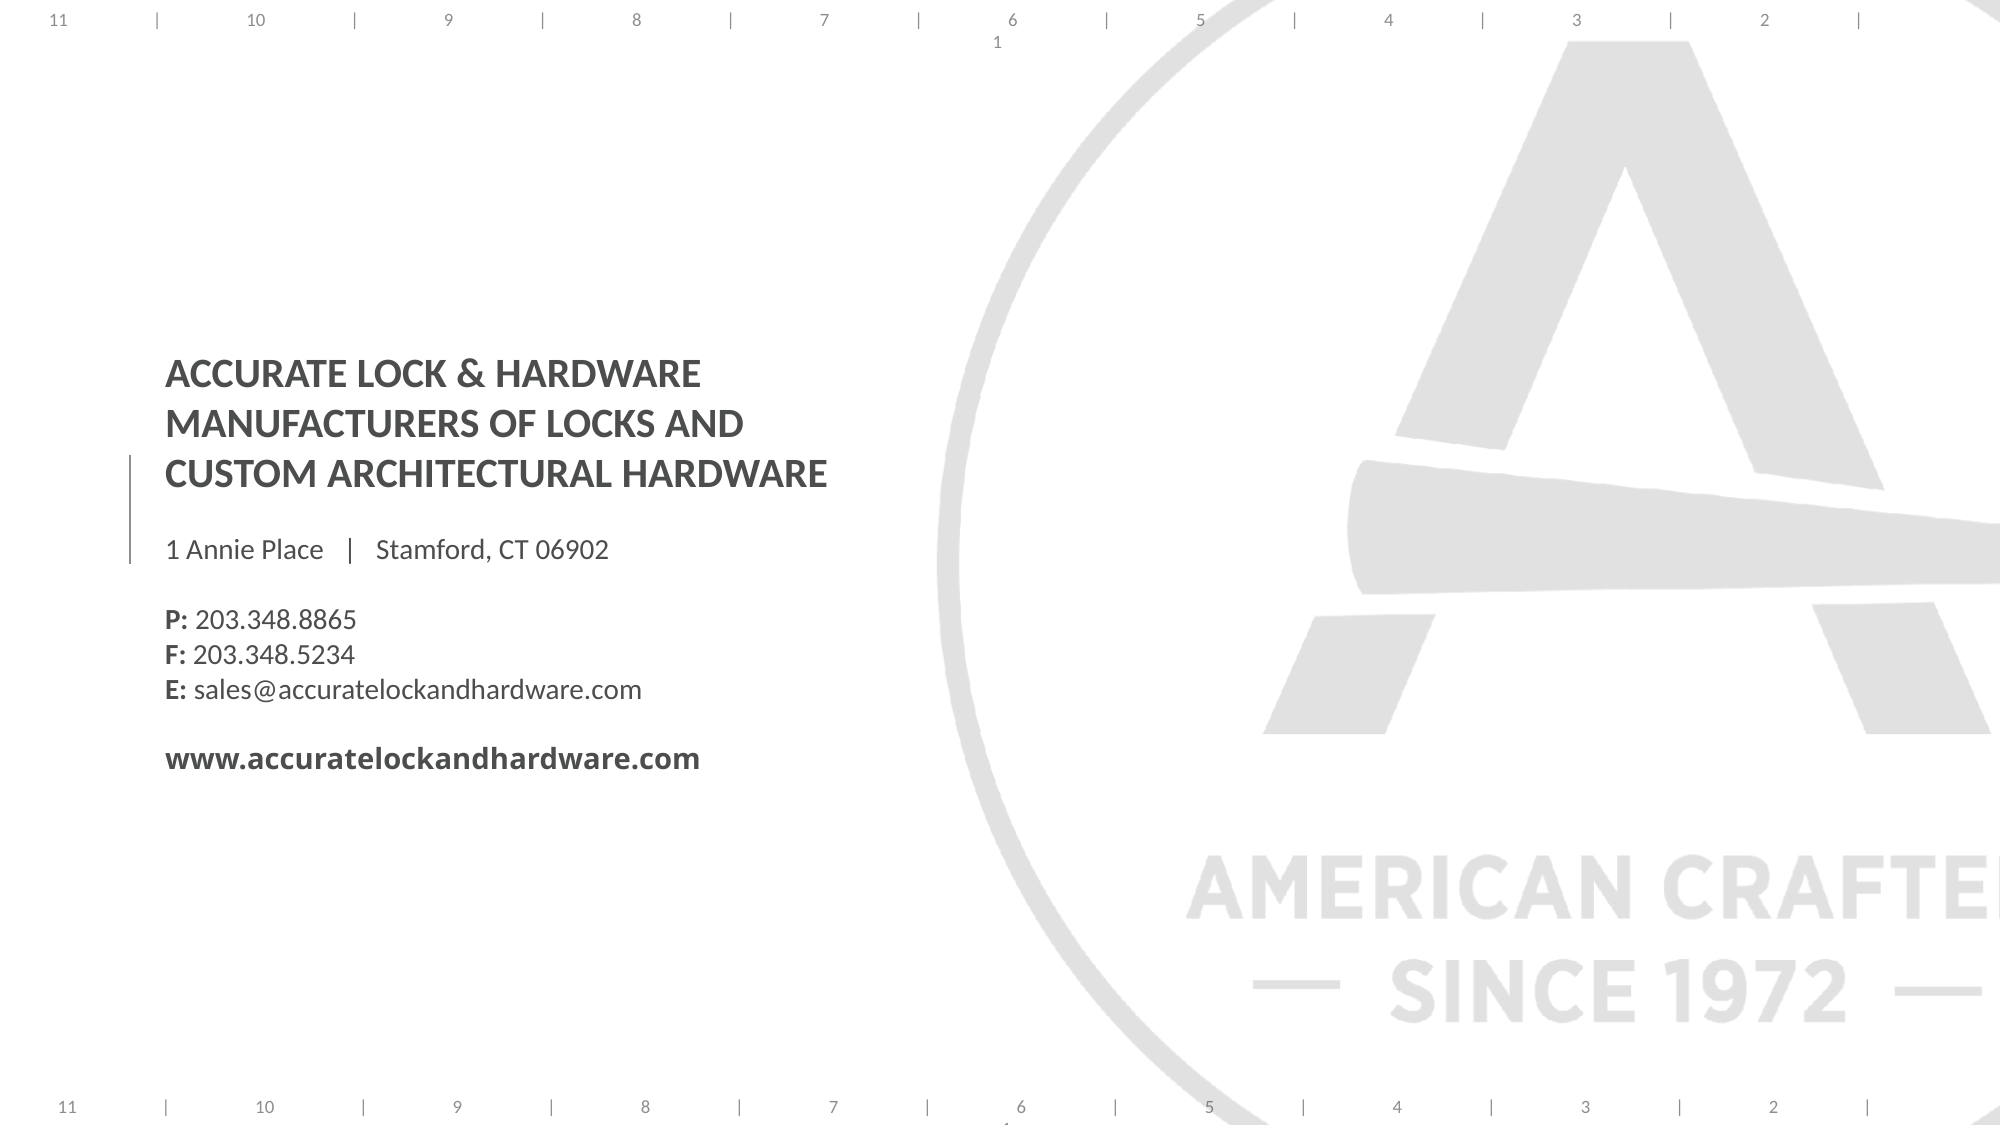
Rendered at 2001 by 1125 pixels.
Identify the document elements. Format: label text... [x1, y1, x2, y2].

text_box 11 | 10 | 9 | 8 | 7 | 6 | 5 | 4 | 3 | 2 | 1 [33, 0, 358, 38]
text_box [75, 454, 186, 565]
text_box 11 | 10 | 9 | 8 | 7 | 6 | 5 | 4 | 3 | 2 | 1 [42, 1087, 358, 1125]
picture [365, 0, 2000, 1125]
text_box ACCURATE LOCK & HARDWARE MANUFACTURERS OF LOCKS AND CUSTOM ARCHITECTURAL HARDWARE 1 Annie Place | Stamford, CT 06902 P: 203.348.8865 F: 203.348.5234 E: sales@accuratelockandhardware.com www.accuratelockandhardware.com [149, 337, 358, 788]
